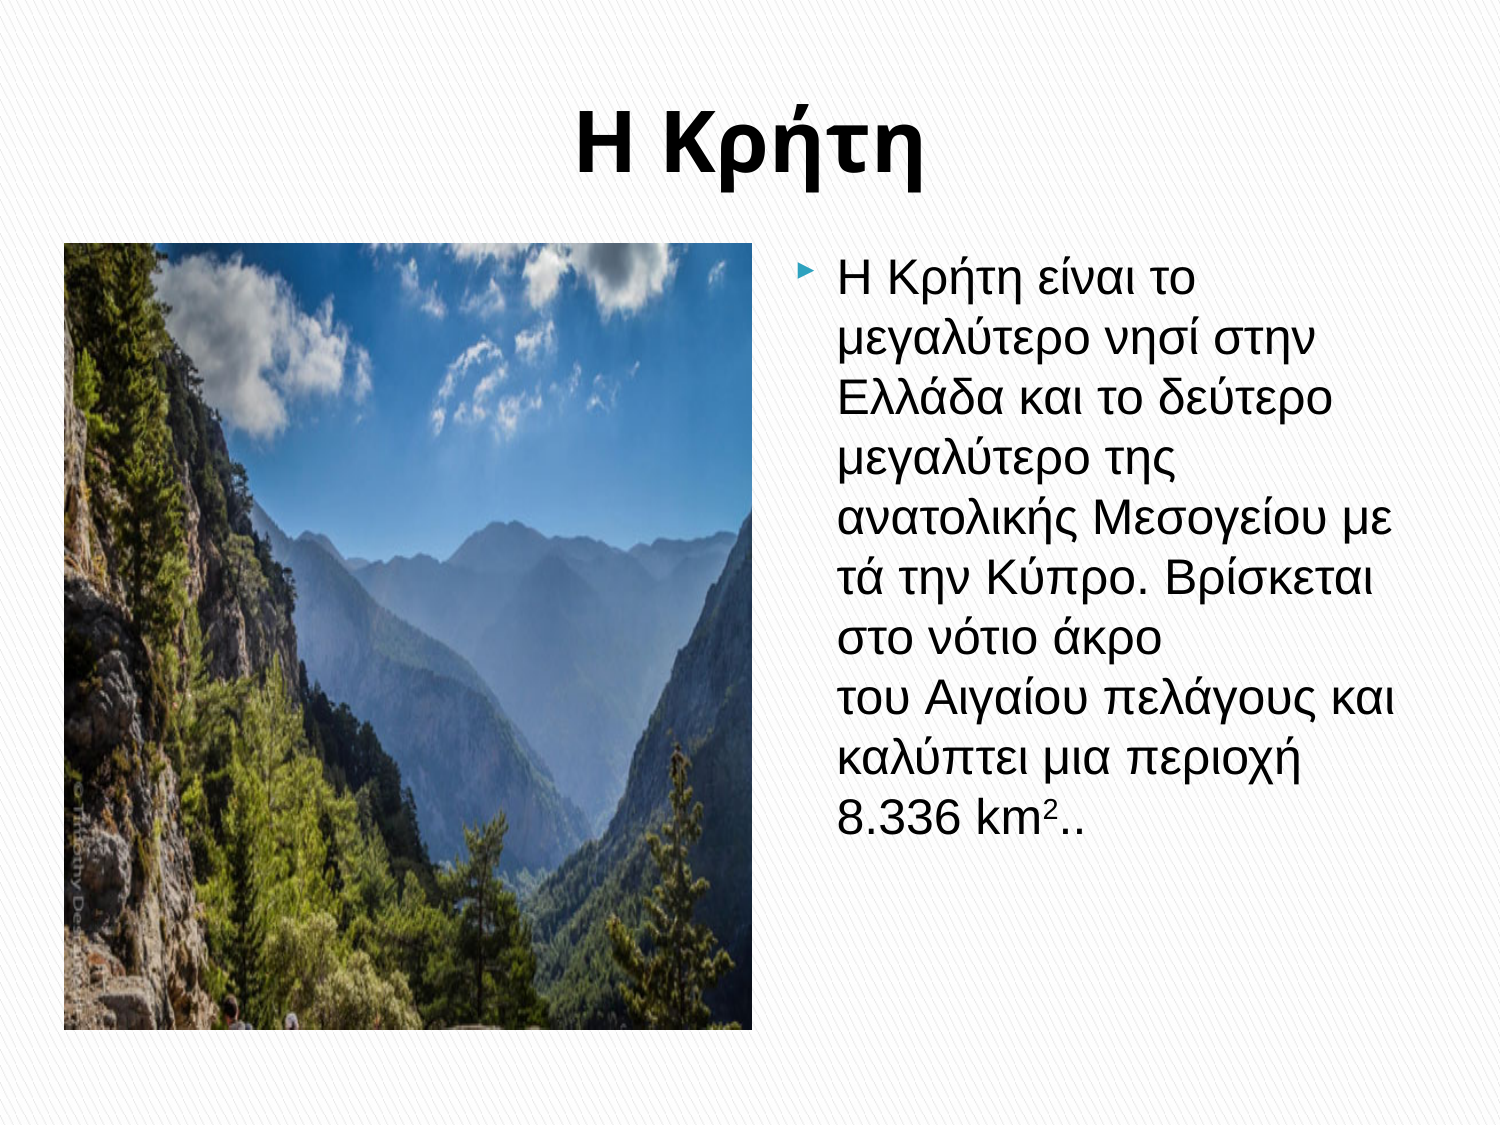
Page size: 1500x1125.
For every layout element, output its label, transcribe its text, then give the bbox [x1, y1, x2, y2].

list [64, 243, 752, 1030]
list Η Κρήτη είναι το μεγαλύτερο νησί στην Ελλάδα και το δεύτερο μεγαλύτερο της ανατολικής Μεσογείου μετά την Κύπρο. Βρίσκεται στο νότιο άκρο του Αιγαίου πελάγους και καλύπτει μια περιοχή 8.336 km2.. [761, 236, 1425, 884]
title Η Κρήτη [75, 44, 1425, 233]
